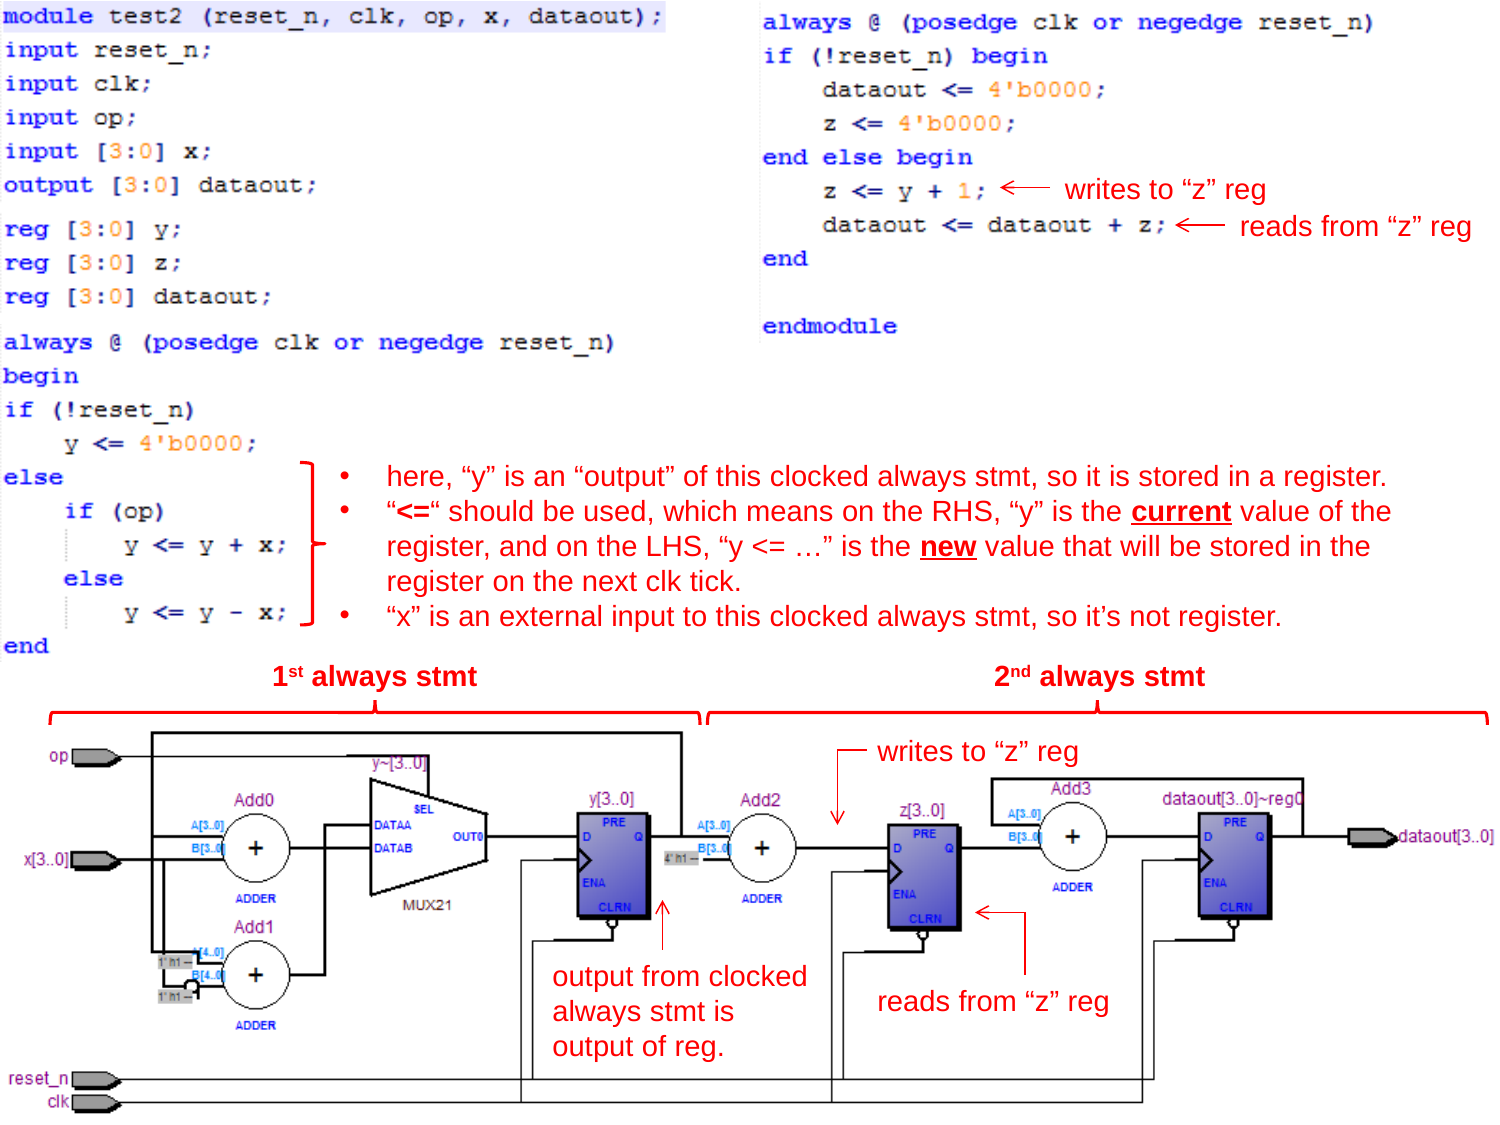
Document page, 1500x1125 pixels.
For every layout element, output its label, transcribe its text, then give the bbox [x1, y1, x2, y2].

picture [0, 1, 666, 204]
picture [0, 212, 666, 314]
text_box 2nd always stmt [973, 648, 1227, 702]
picture [0, 720, 1500, 1125]
text_box [49, 702, 701, 719]
picture [759, 1, 1426, 343]
text_box 1st always stmt [248, 670, 502, 702]
text_box reads from “z” reg [1429, 198, 1500, 252]
text_box here, “y” is an “output” of this clocked always stmt, so it is stored in a register. “<=“ should be used, which means on the RHS, “y” is the current value of the register, and on the LHS, “y <= …” is the new value that will be stored in the register on the next clk tick. “x” is an external input to this clocked always stmt, so it’s not register. [669, 448, 1464, 652]
text_box [706, 702, 1488, 719]
picture [0, 324, 666, 662]
